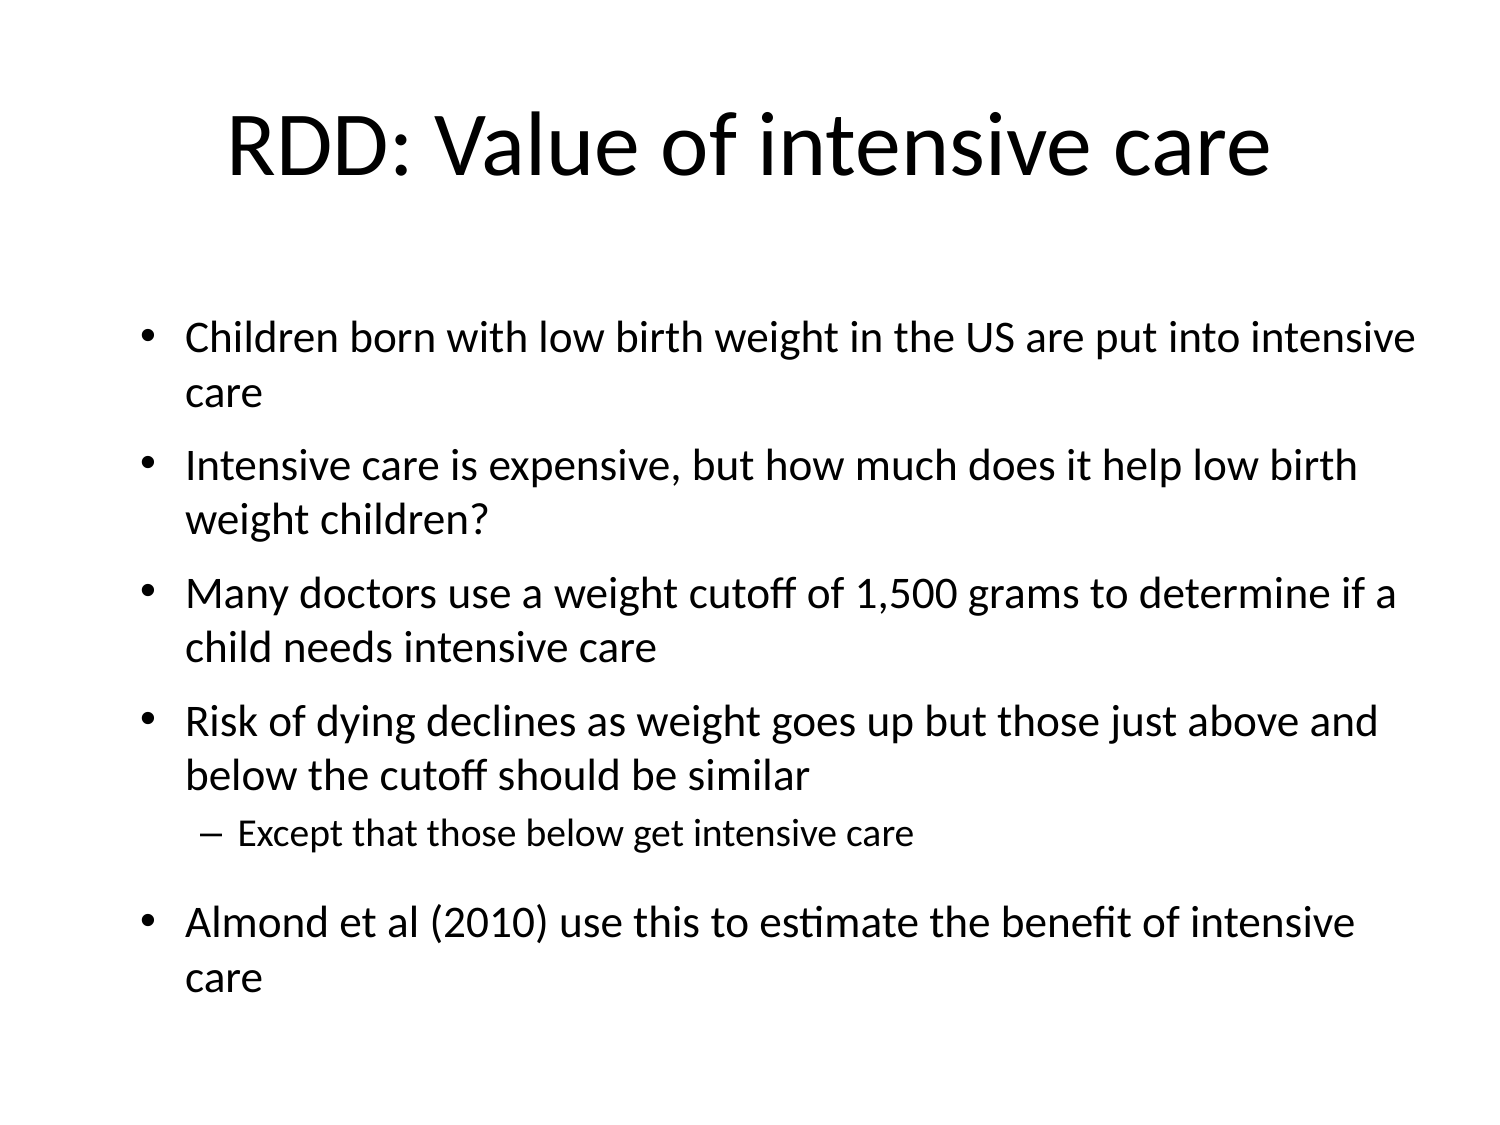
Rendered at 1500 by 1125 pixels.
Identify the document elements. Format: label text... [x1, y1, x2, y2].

list Children born with low birth weight in the US are put into intensive care Intensive care is expensive, but how much does it help low birth weight children? Many doctors use a weight cutoff of 1,500 grams to determine if a child needs intensive care Risk of dying declines as weight goes up but those just above and below the cutoff should be similar Except that those below get intensive care Almond et al (2010) use this to estimate the benefit of intensive care [125, 299, 1450, 1013]
title RDD: Value of intensive care [75, 45, 1425, 233]
